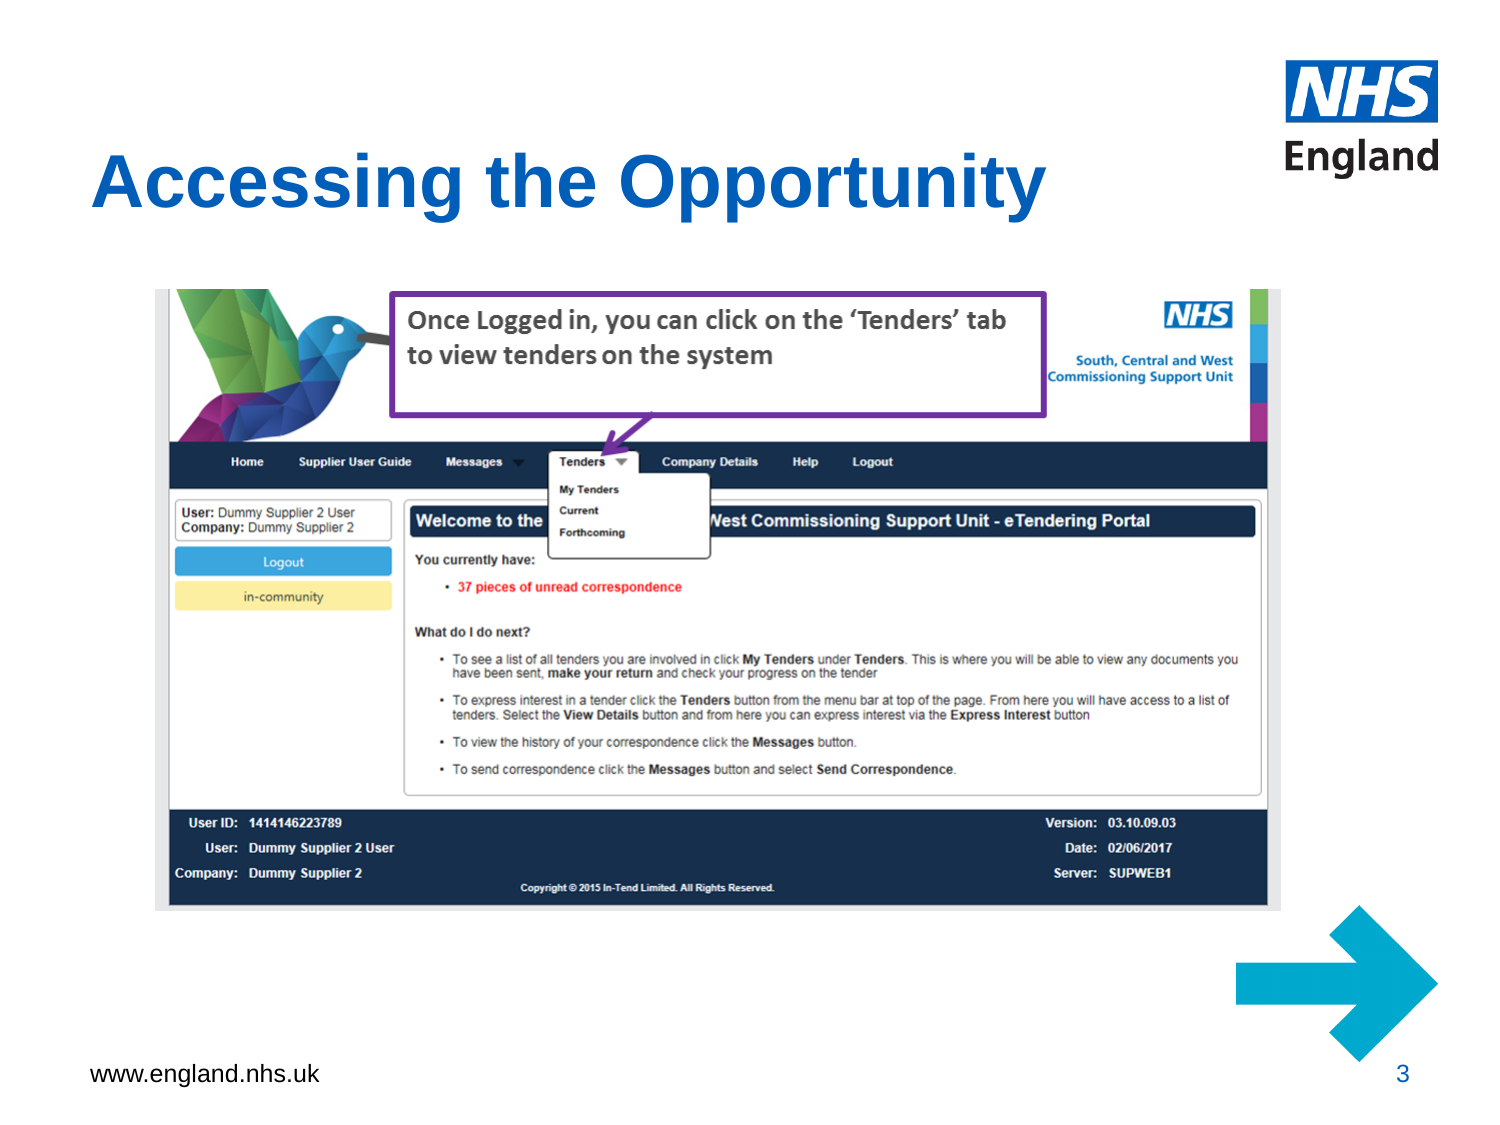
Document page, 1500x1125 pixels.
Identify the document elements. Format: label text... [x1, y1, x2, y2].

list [155, 288, 1281, 911]
picture [1236, 905, 1438, 1062]
title Accessing the Opportunity [75, 123, 1282, 233]
slide_number 3 [1074, 1042, 1425, 1103]
picture [1285, 60, 1438, 179]
